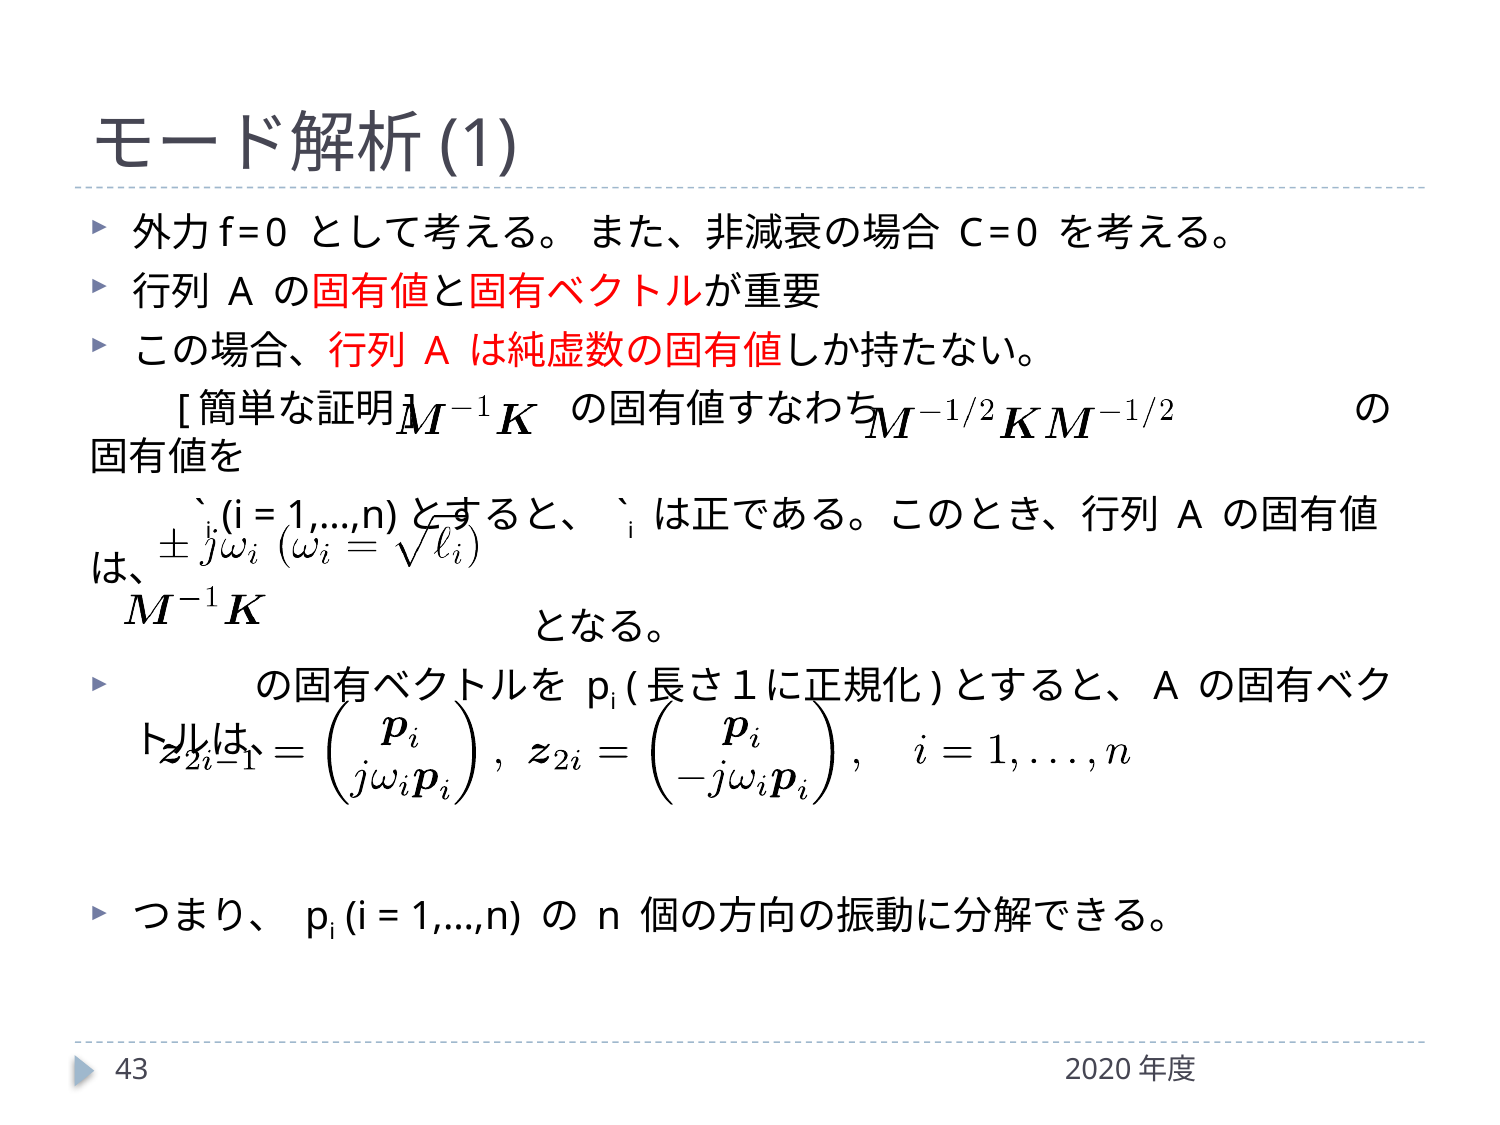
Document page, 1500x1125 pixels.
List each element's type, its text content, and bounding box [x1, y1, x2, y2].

picture [864, 396, 1174, 438]
picture [395, 395, 538, 434]
title モード解析(1) [75, 24, 1425, 188]
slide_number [1050, 1042, 1426, 1103]
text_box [159, 700, 1131, 805]
slide_number 43 [100, 1042, 426, 1103]
picture [123, 585, 266, 624]
list 外力 f = 0 として考える。 また、非減衰の場合 C = 0 を考える。 行列 A の固有値と固有ベクトルが重要 この場合、行列 A は純虚数の固有値しか持たない。 [簡単な証明] の固有値すなわち の固有値を `i (i = 1,…,n)とすると、 `i は正である。このとき、行列 A の固有値は、 となる。 の固有ベクトルを pi (長さ１に正規化)とすると、A の固有ベクトルは、 つまり、 pi (i = 1,…,n) の n 個の方向の振動に分解できる。 [75, 200, 1425, 1010]
picture [159, 514, 478, 569]
